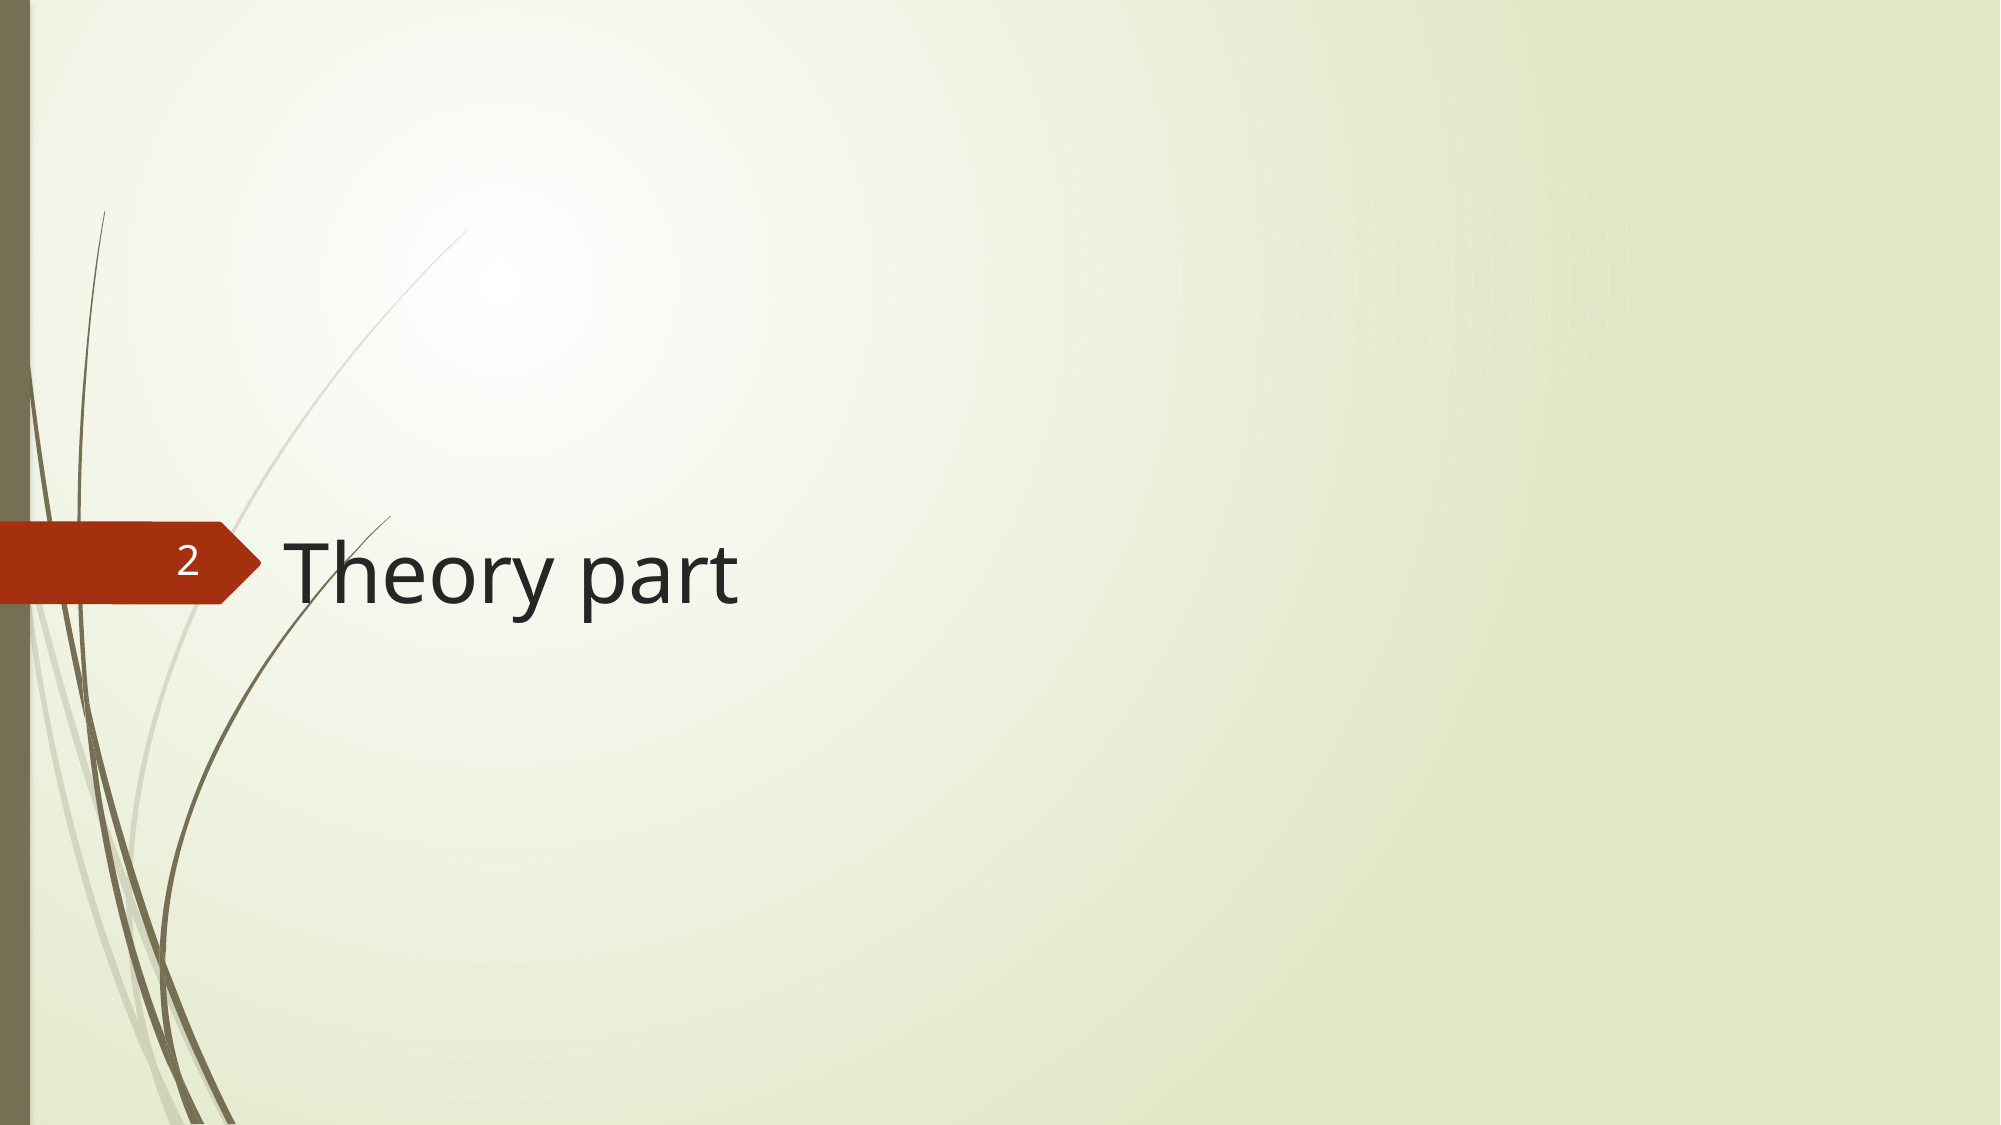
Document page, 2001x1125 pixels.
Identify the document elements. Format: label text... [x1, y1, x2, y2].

slide_number 2 [87, 532, 216, 592]
title Theory part [268, 387, 1732, 628]
